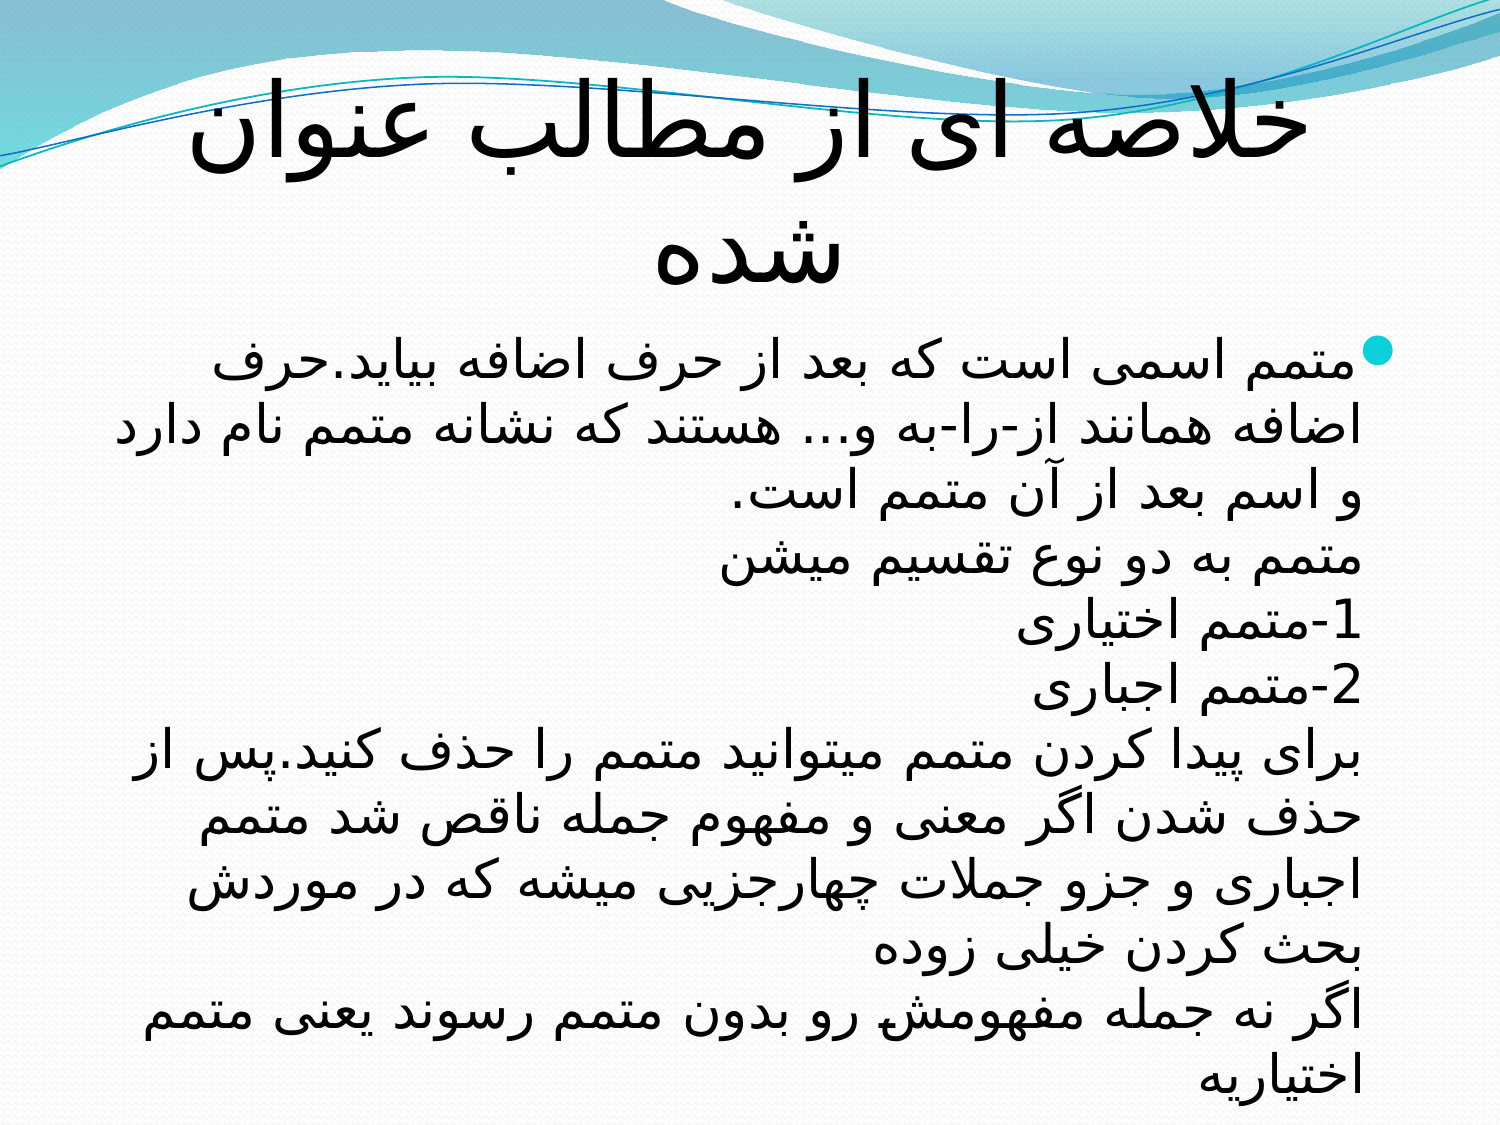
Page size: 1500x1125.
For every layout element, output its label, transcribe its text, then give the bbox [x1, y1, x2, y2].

list متمم اسمی است که بعد از حرف اضافه بیاید.حرف اضافه همانند از-را-به و... هستند که نشانه متمم نام دارد و اسم بعد از آن متمم است. متمم به دو نوع تقسیم میشن 1-متمم اختیاری 2-متمم اجباری برای پیدا کردن متمم میتوانید متمم را حذف کنید.پس از حذف شدن اگر معنی و مفهوم جمله ناقص شد متمم اجباری و جزو جملات چهارجزیی میشه که در موردش بحث کردن خیلی زوده اگر نه جمله مفهومش رو بدون متمم رسوند یعنی متمم اختیاریه [75, 317, 1425, 1038]
title خلاصه ای از مطالب عنوان شده [75, 115, 1425, 303]
